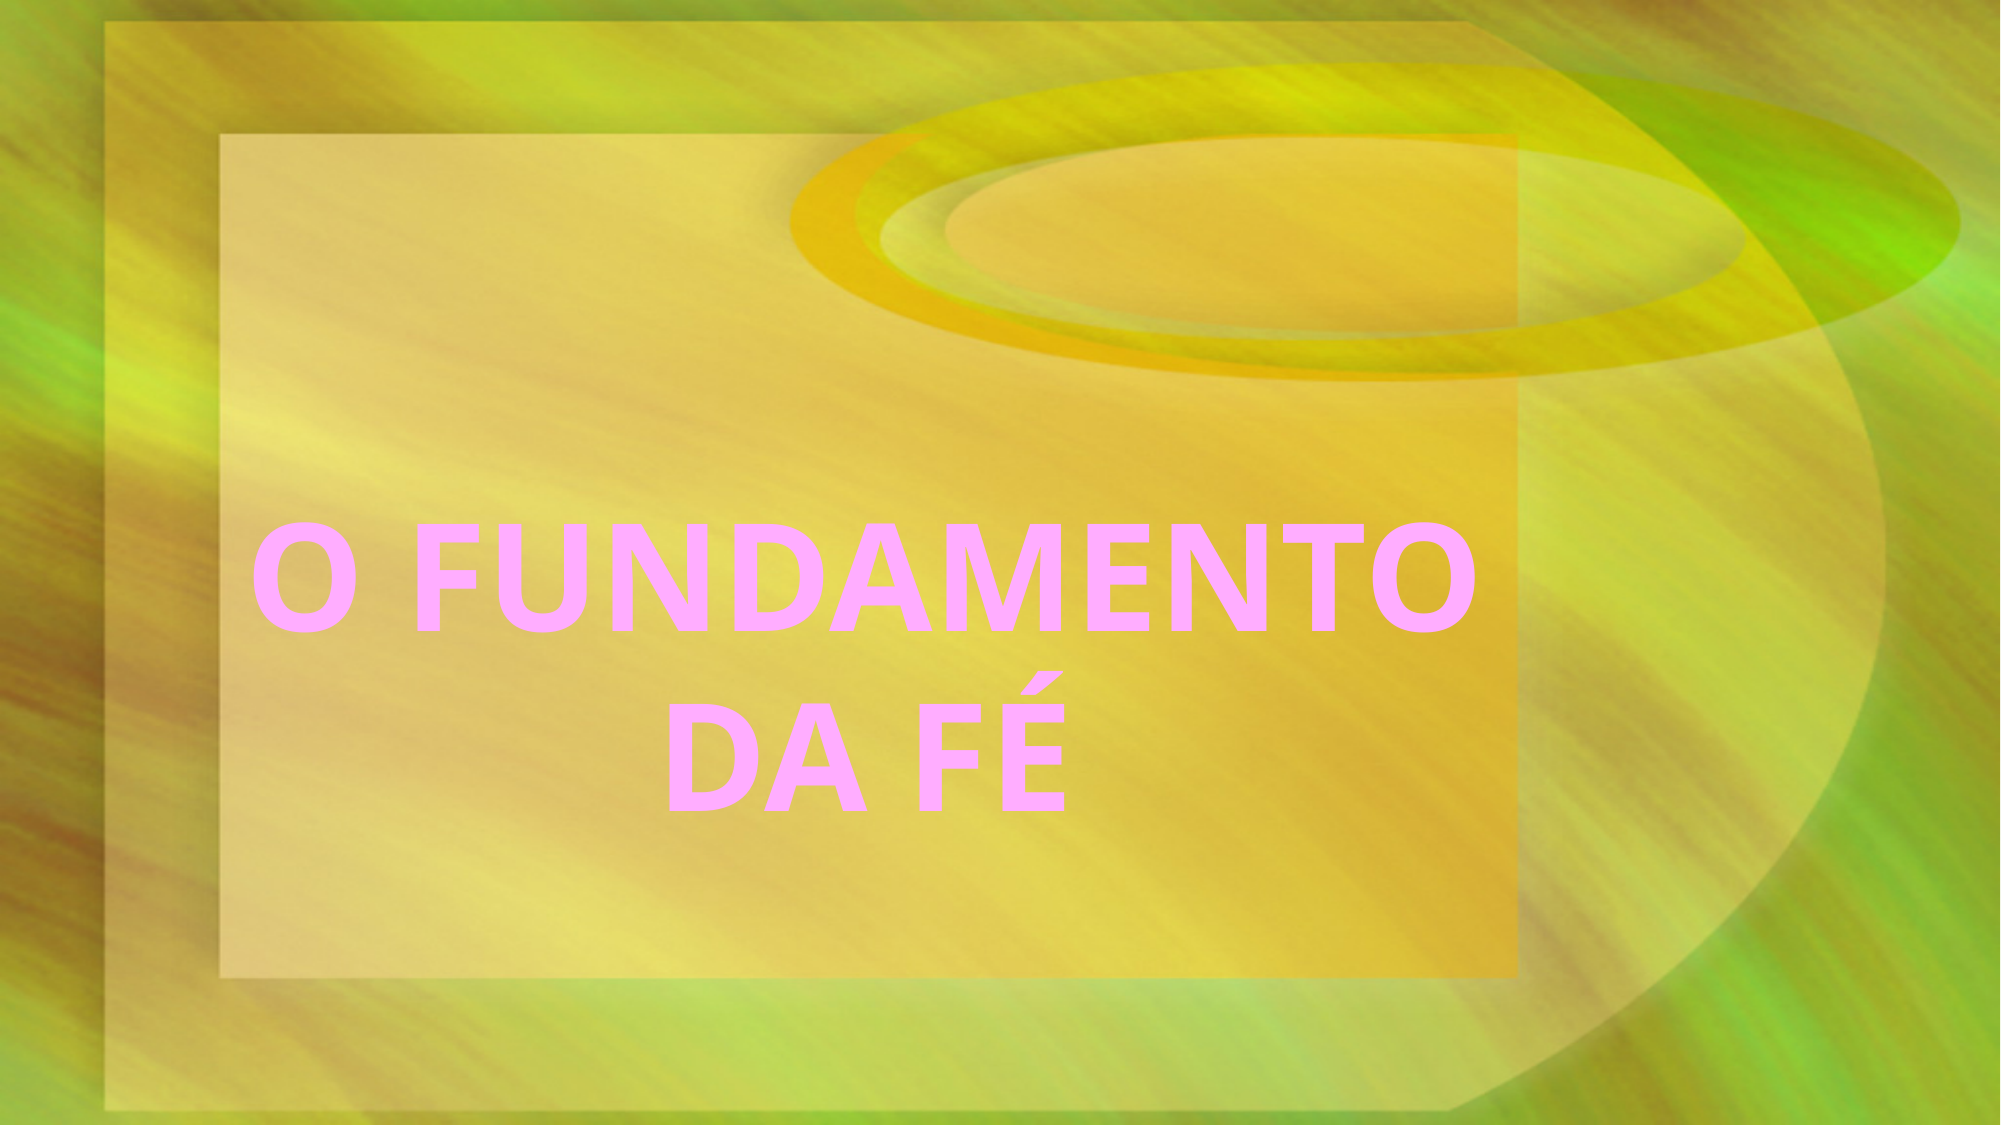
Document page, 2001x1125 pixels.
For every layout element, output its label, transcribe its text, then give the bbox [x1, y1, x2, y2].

picture [0, 0, 2001, 1125]
text_box O FUNDAMENTO DA FÉ [217, 473, 1513, 849]
